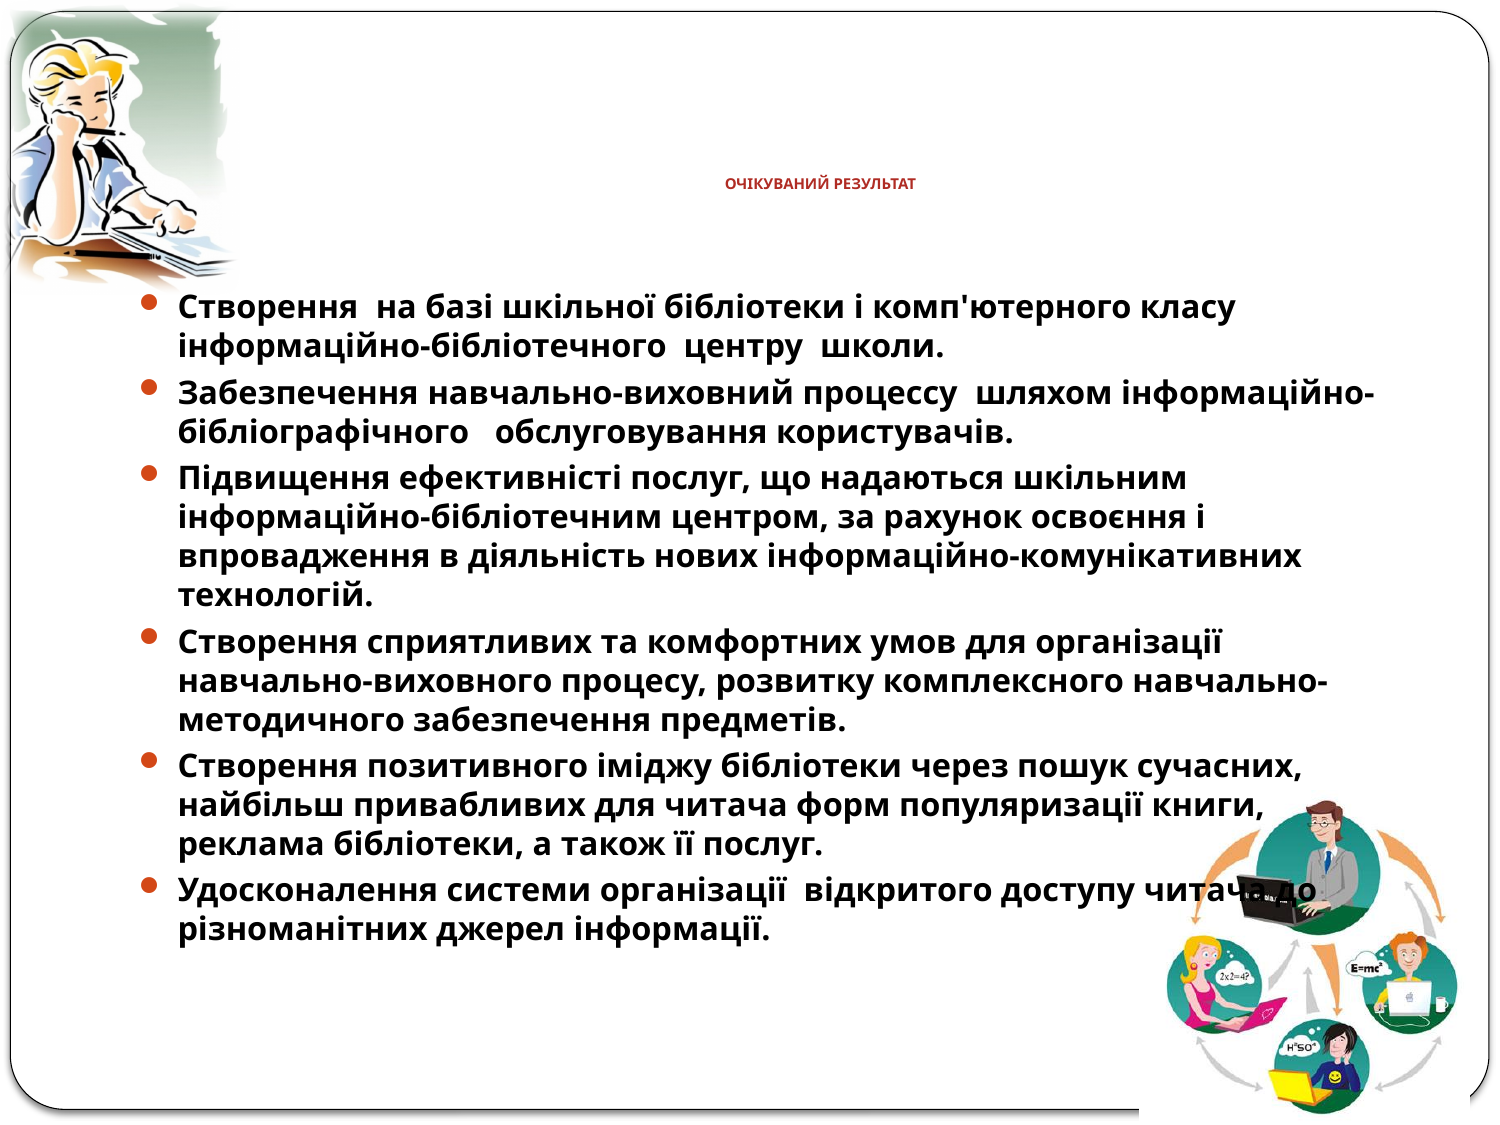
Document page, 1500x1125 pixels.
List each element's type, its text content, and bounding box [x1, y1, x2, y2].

picture [1139, 790, 1470, 1125]
title ОЧІКУВАНИЙ РЕЗУЛЬТАТ [245, 77, 1459, 209]
picture [0, 0, 241, 296]
list Cтворення на базі шкільної бібліотеки і комп'ютерного класу інформаційно-бібліотечного центру школи. Забезпечення навчально-виховний процессу шляхом інформаційно-бібліографічного обслуговування користувачів. Підвищення ефективністі послуг, що надаються шкільним інформаційно-бібліотечним центром, за рахунок освоєння і впровадження в діяльність нових інформаційно-комунікативних технологій. Створення сприятливих та комфортних умов для організації навчально-виховного процесу, розвитку комплексного навчально-методичного забезпечення предметів. Створення позитивного іміджу бібліотеки через пошук сучасних, найбільш привабливих для читача форм популяризації книги, реклама бібліотеки, а також її послуг. Удосконалення системи організації відкритого доступу читача до різноманітних джерел інформації. [123, 278, 1400, 965]
